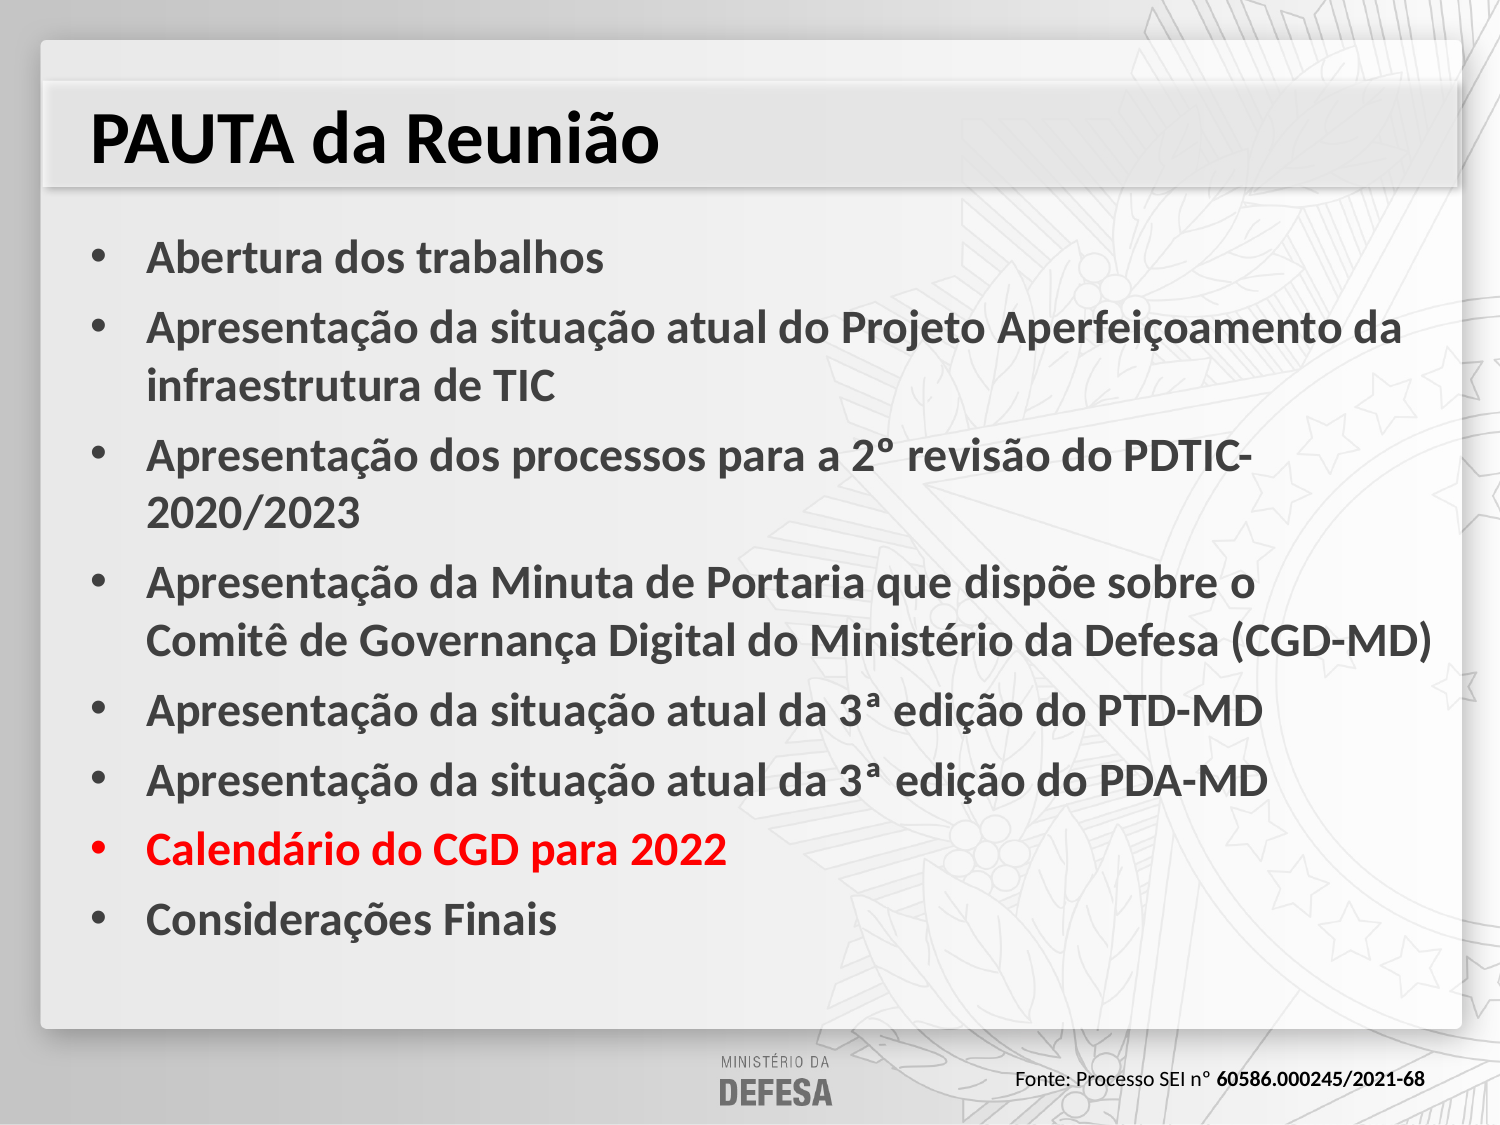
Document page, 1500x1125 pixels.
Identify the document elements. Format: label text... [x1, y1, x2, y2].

picture [0, 0, 1500, 1125]
list Abertura dos trabalhos Apresentação da situação atual do Projeto Aperfeiçoamento da infraestrutura de TIC Apresentação dos processos para a 2º revisão do PDTIC-2020/2023 Apresentação da Minuta de Portaria que dispõe sobre o Comitê de Governança Digital do Ministério da Defesa (CGD-MD) Apresentação da situação atual da 3ª edição do PTD-MD Apresentação da situação atual da 3ª edição do PDA-MD Calendário do CGD para 2022 Considerações Finais [75, 218, 1458, 967]
title PAUTA da Reunião [75, 82, 1425, 186]
text_box [42, 80, 1458, 188]
text_box Fonte: Processo SEI nº 60586.000245/2021-68 [925, 1057, 1458, 1099]
